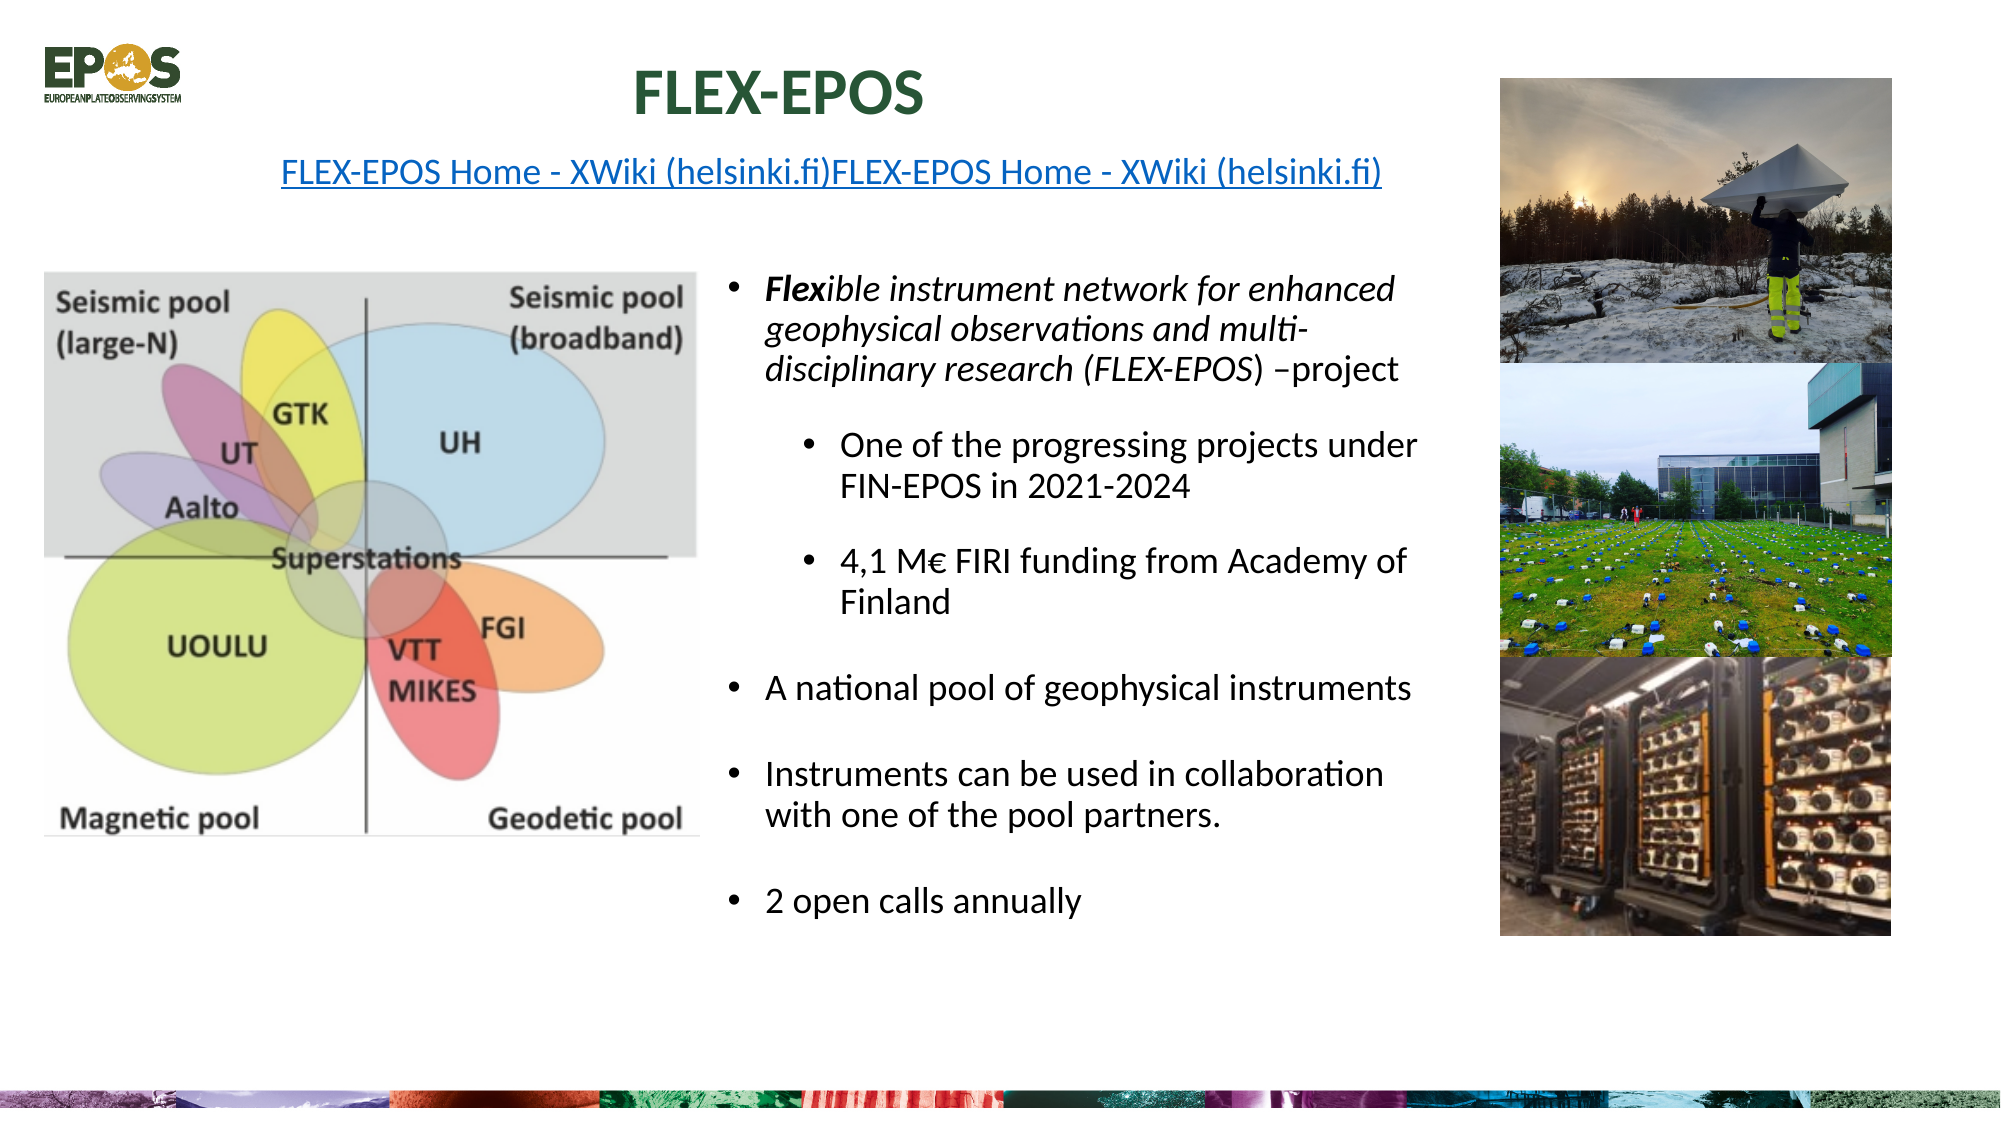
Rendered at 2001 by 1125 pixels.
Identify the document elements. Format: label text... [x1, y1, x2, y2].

text_box Flexible instrument network for enhanced geophysical observations and multi-disciplinary research (FLEX-EPOS) –project One of the progressing projects under FIN-EPOS in 2021-2024 4,1 M€ FIRI funding from Academy of Finland A national pool of geophysical instruments Instruments can be used in collaboration with one of the pool partners. 2 open calls annually [712, 261, 1465, 996]
text_box FLEX-EPOS [434, 40, 1125, 136]
picture [0, 0, 2001, 1125]
text_box FLEX-EPOS Home - XWiki (helsinki.fi)FLEX-EPOS Home - XWiki (helsinki.fi) [266, 139, 1433, 200]
